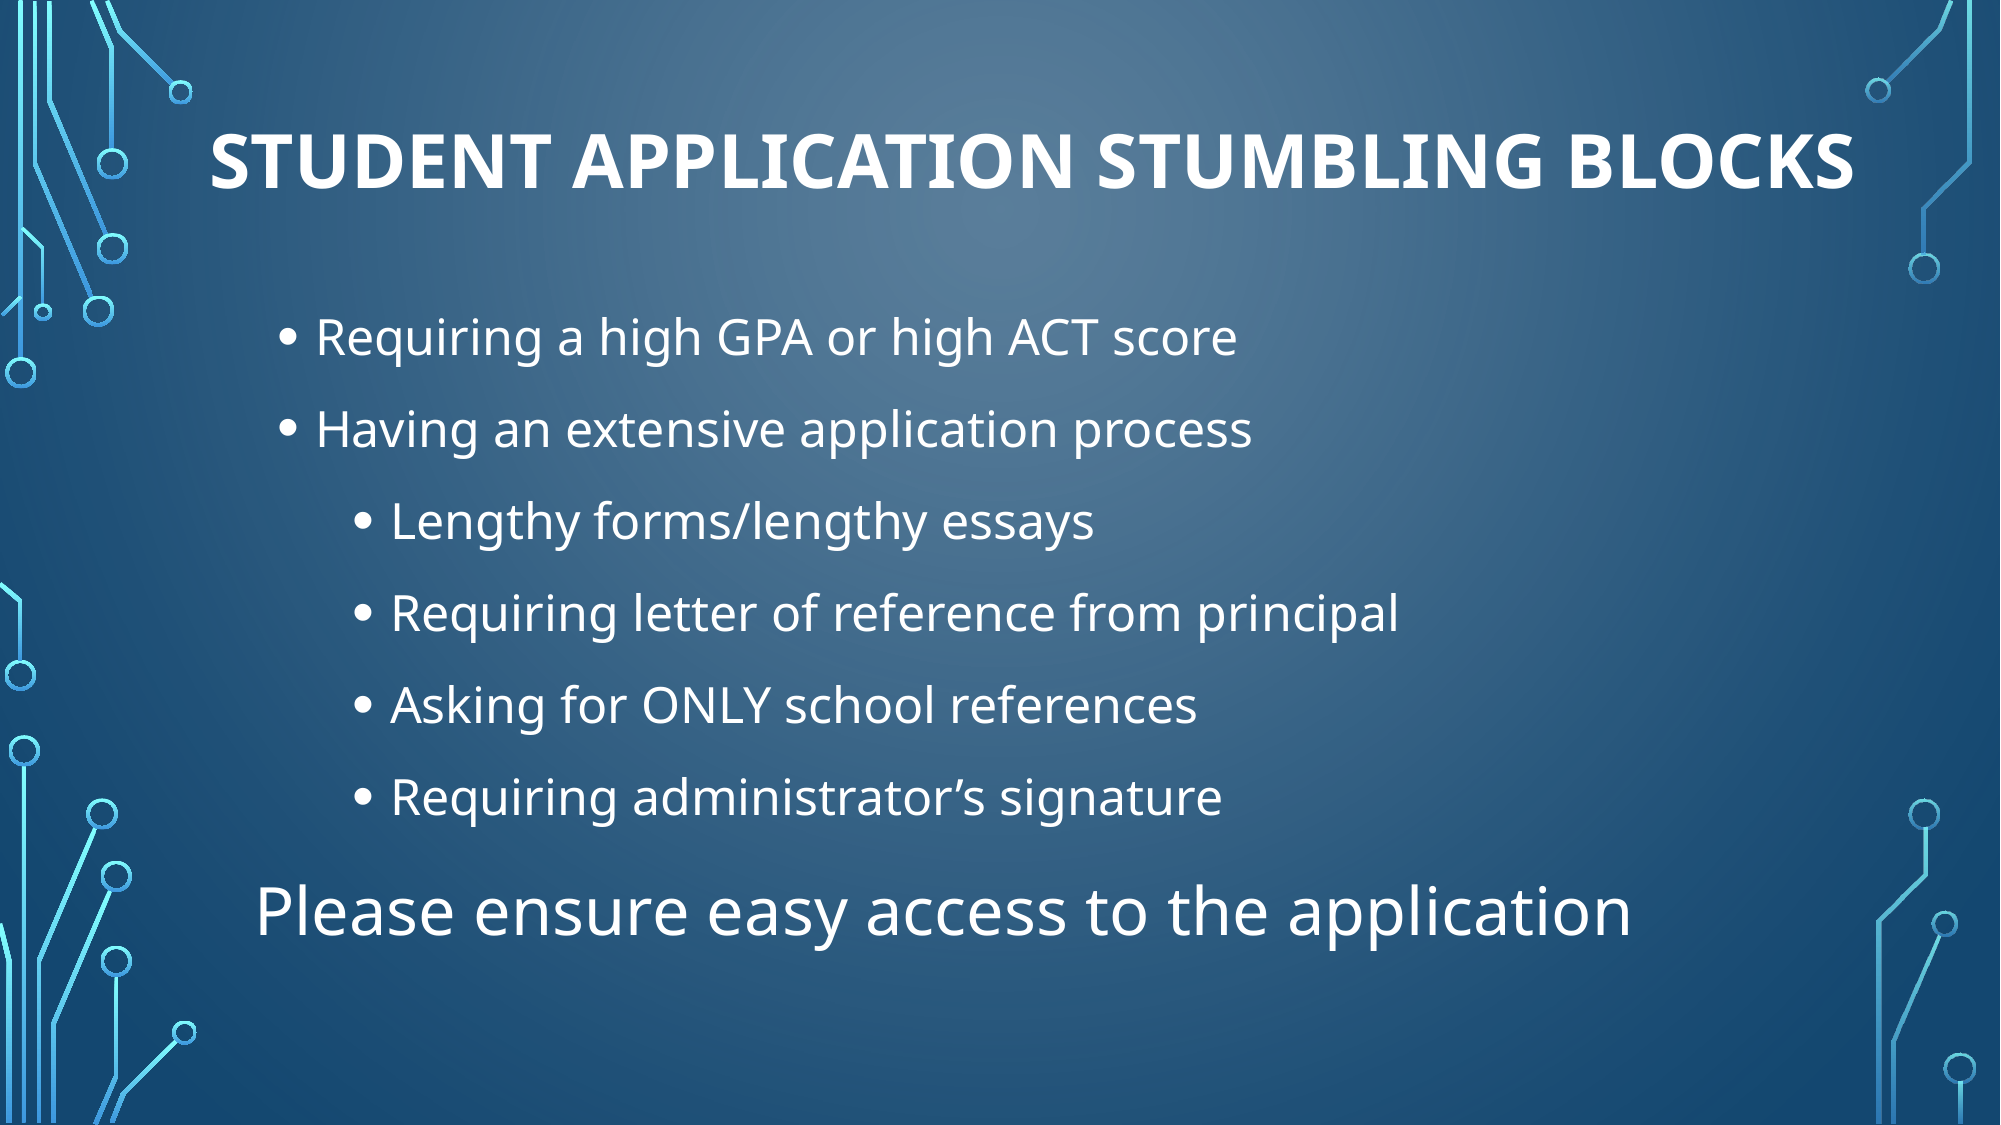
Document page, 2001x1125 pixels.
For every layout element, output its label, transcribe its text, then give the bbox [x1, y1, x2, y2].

title STUDENT Application stumbling blocks [105, 85, 1961, 245]
list Requiring a high GPA or high ACT score Having an extensive application process Lengthy forms/lengthy essays Requiring letter of reference from principal Asking for ONLY school references Requiring administrator’s signature Please ensure easy access to the application [187, 285, 1846, 1083]
